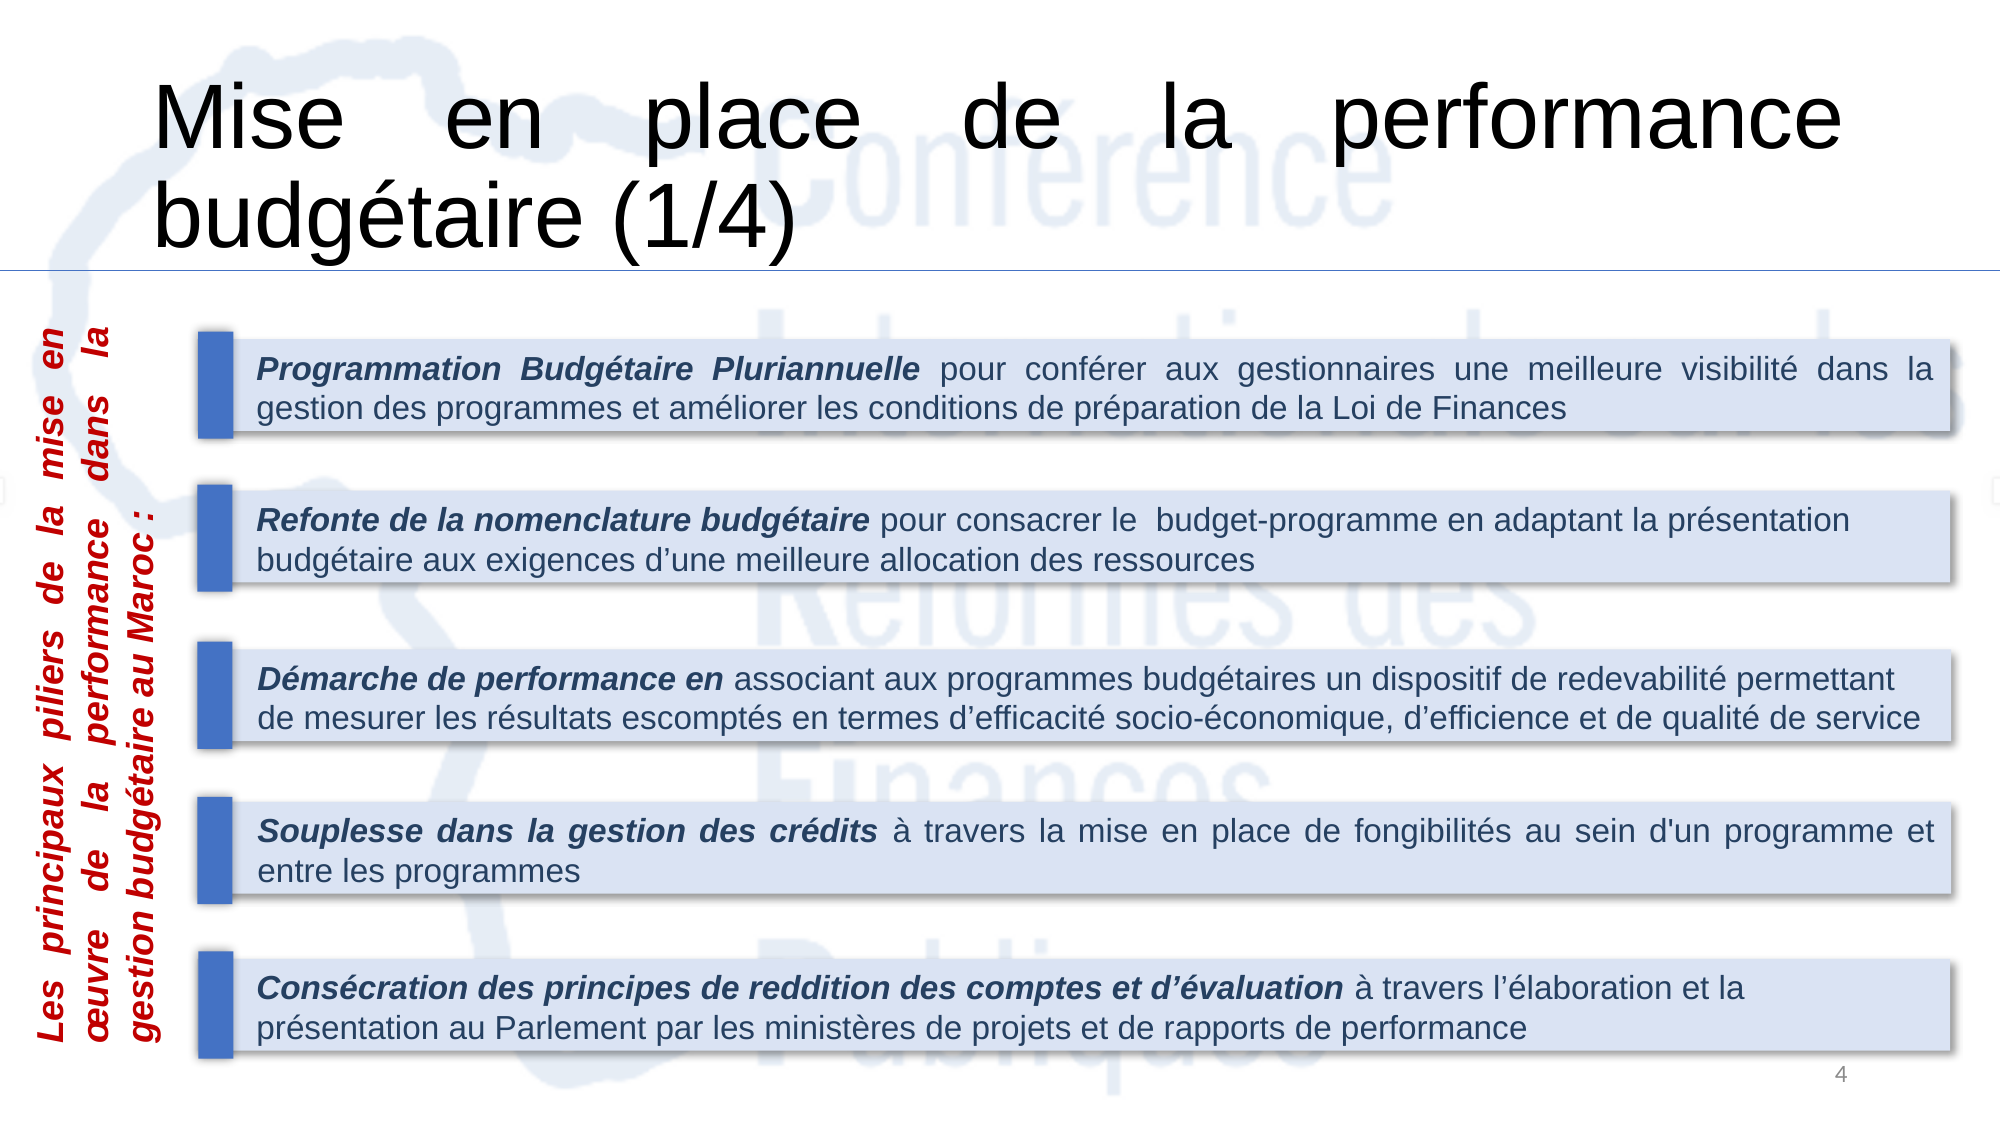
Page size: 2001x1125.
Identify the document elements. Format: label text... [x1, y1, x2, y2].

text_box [197, 331, 1952, 1059]
title Mise en place de la performance budgétaire (1/4) [137, 271, 1863, 278]
slide_number 3 [1412, 1061, 1863, 1103]
title Mise en place de la performance budgétaire (1/4) [137, 59, 1863, 270]
text_box Les principaux piliers de la mise en œuvre de la performance dans la gestion budgétaire au Maroc : [18, 312, 168, 1059]
